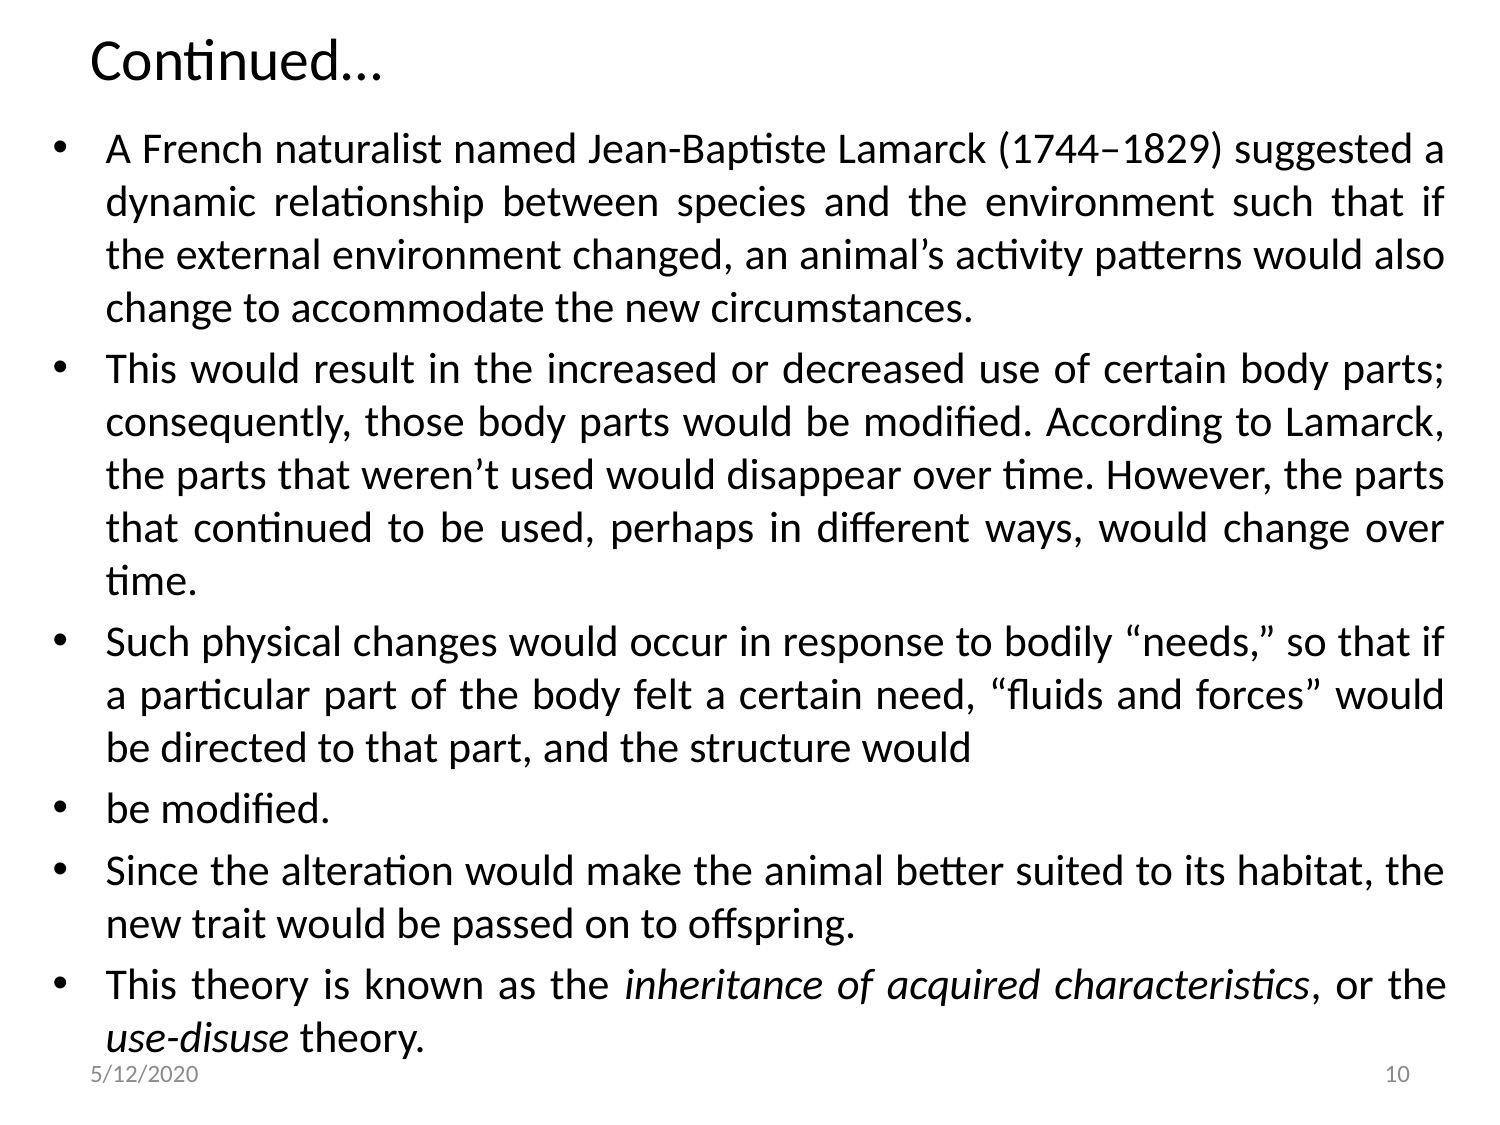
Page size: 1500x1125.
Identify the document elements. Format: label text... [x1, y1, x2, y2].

title Continued… [75, 12, 1425, 100]
list A French naturalist named Jean-Baptiste Lamarck (1744–1829) suggested a dynamic relationship between species and the environment such that if the external environment changed, an animal’s activity patterns would also change to accommodate the new circumstances. This would result in the increased or decreased use of certain body parts; consequently, those body parts would be modified. According to Lamarck, the parts that weren’t used would disappear over time. However, the parts that continued to be used, perhaps in different ways, would change over time. Such physical changes would occur in response to bodily “needs,” so that if a particular part of the body felt a certain need, “fluids and forces” would be directed to that part, and the structure would be modified. Since the alteration would make the animal better suited to its habitat, the new trait would be passed on to offspring. This theory is known as the inheritance of acquired characteristics, or the use-disuse theory. [37, 112, 1463, 1088]
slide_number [75, 1042, 425, 1103]
slide_number 10 [1074, 1042, 1425, 1103]
